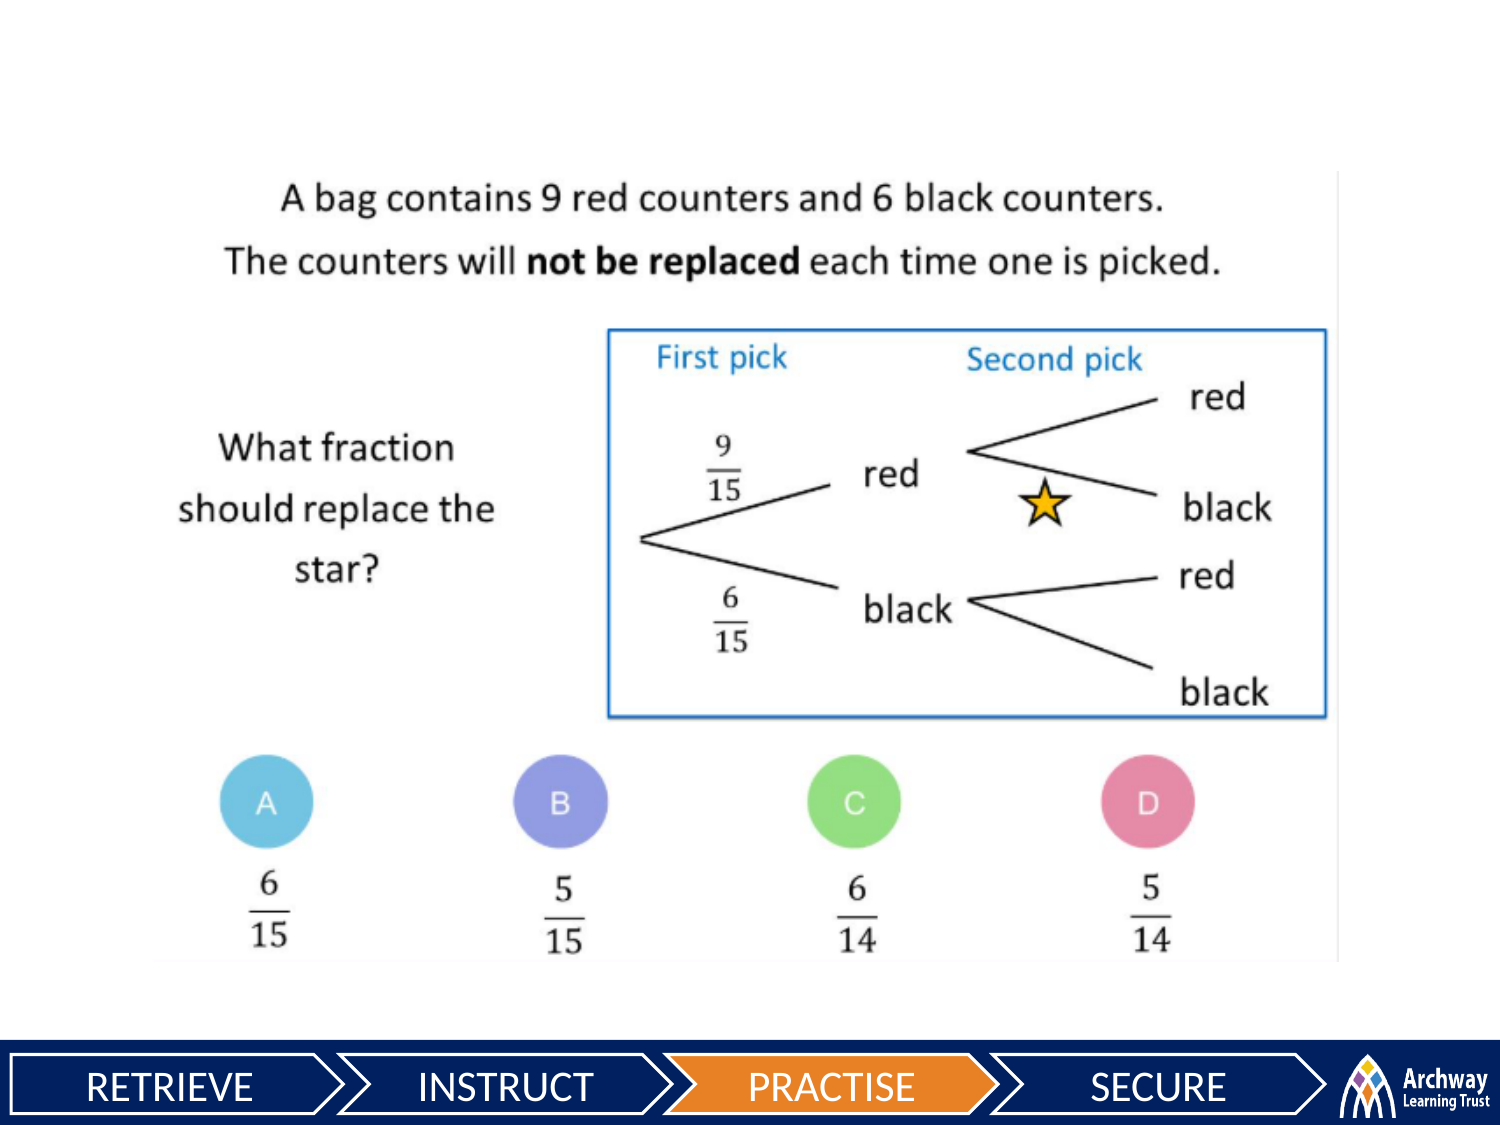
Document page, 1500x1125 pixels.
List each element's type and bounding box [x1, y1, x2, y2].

picture [1338, 1053, 1490, 1118]
picture [154, 171, 1339, 962]
